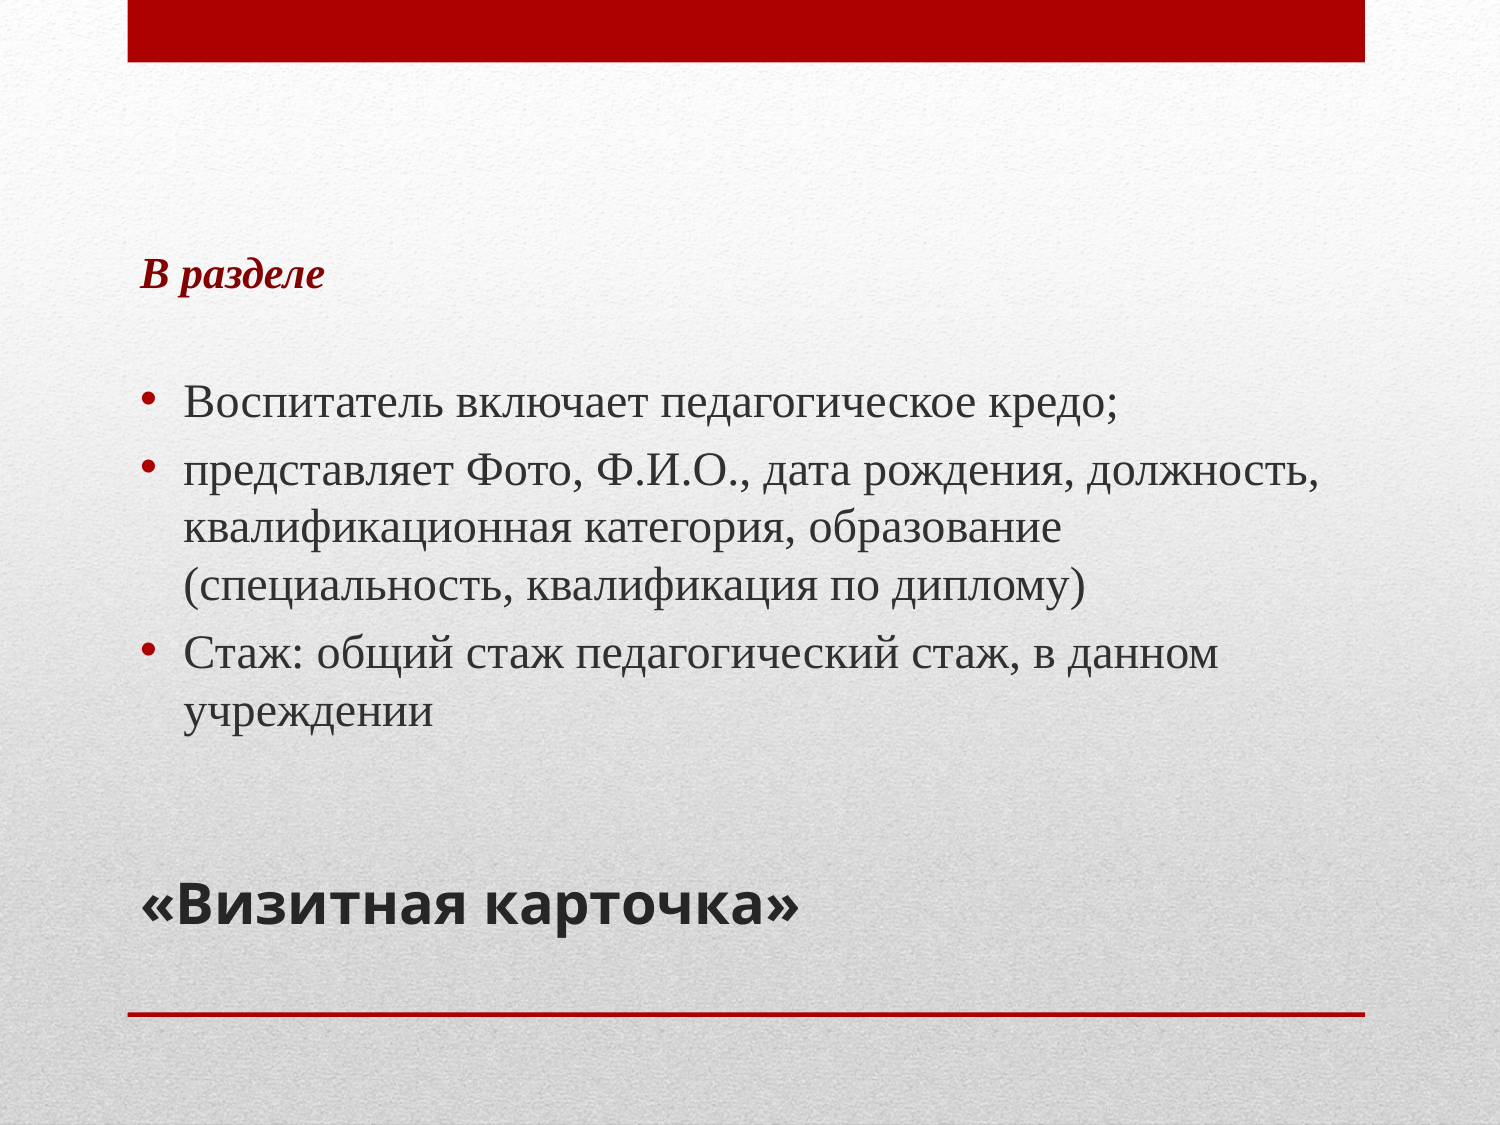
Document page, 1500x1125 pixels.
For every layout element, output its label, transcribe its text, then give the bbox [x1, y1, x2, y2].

list В разделе Воспитатель включает педагогическое кредо; представляет Фото, Ф.И.О., дата рождения, должность, квалификационная категория, образование (специальность, квалификация по диплому) Стаж: общий стаж педагогический стаж, в данном учреждении [125, 112, 1363, 750]
title «Визитная карточка» [125, 857, 1238, 1013]
